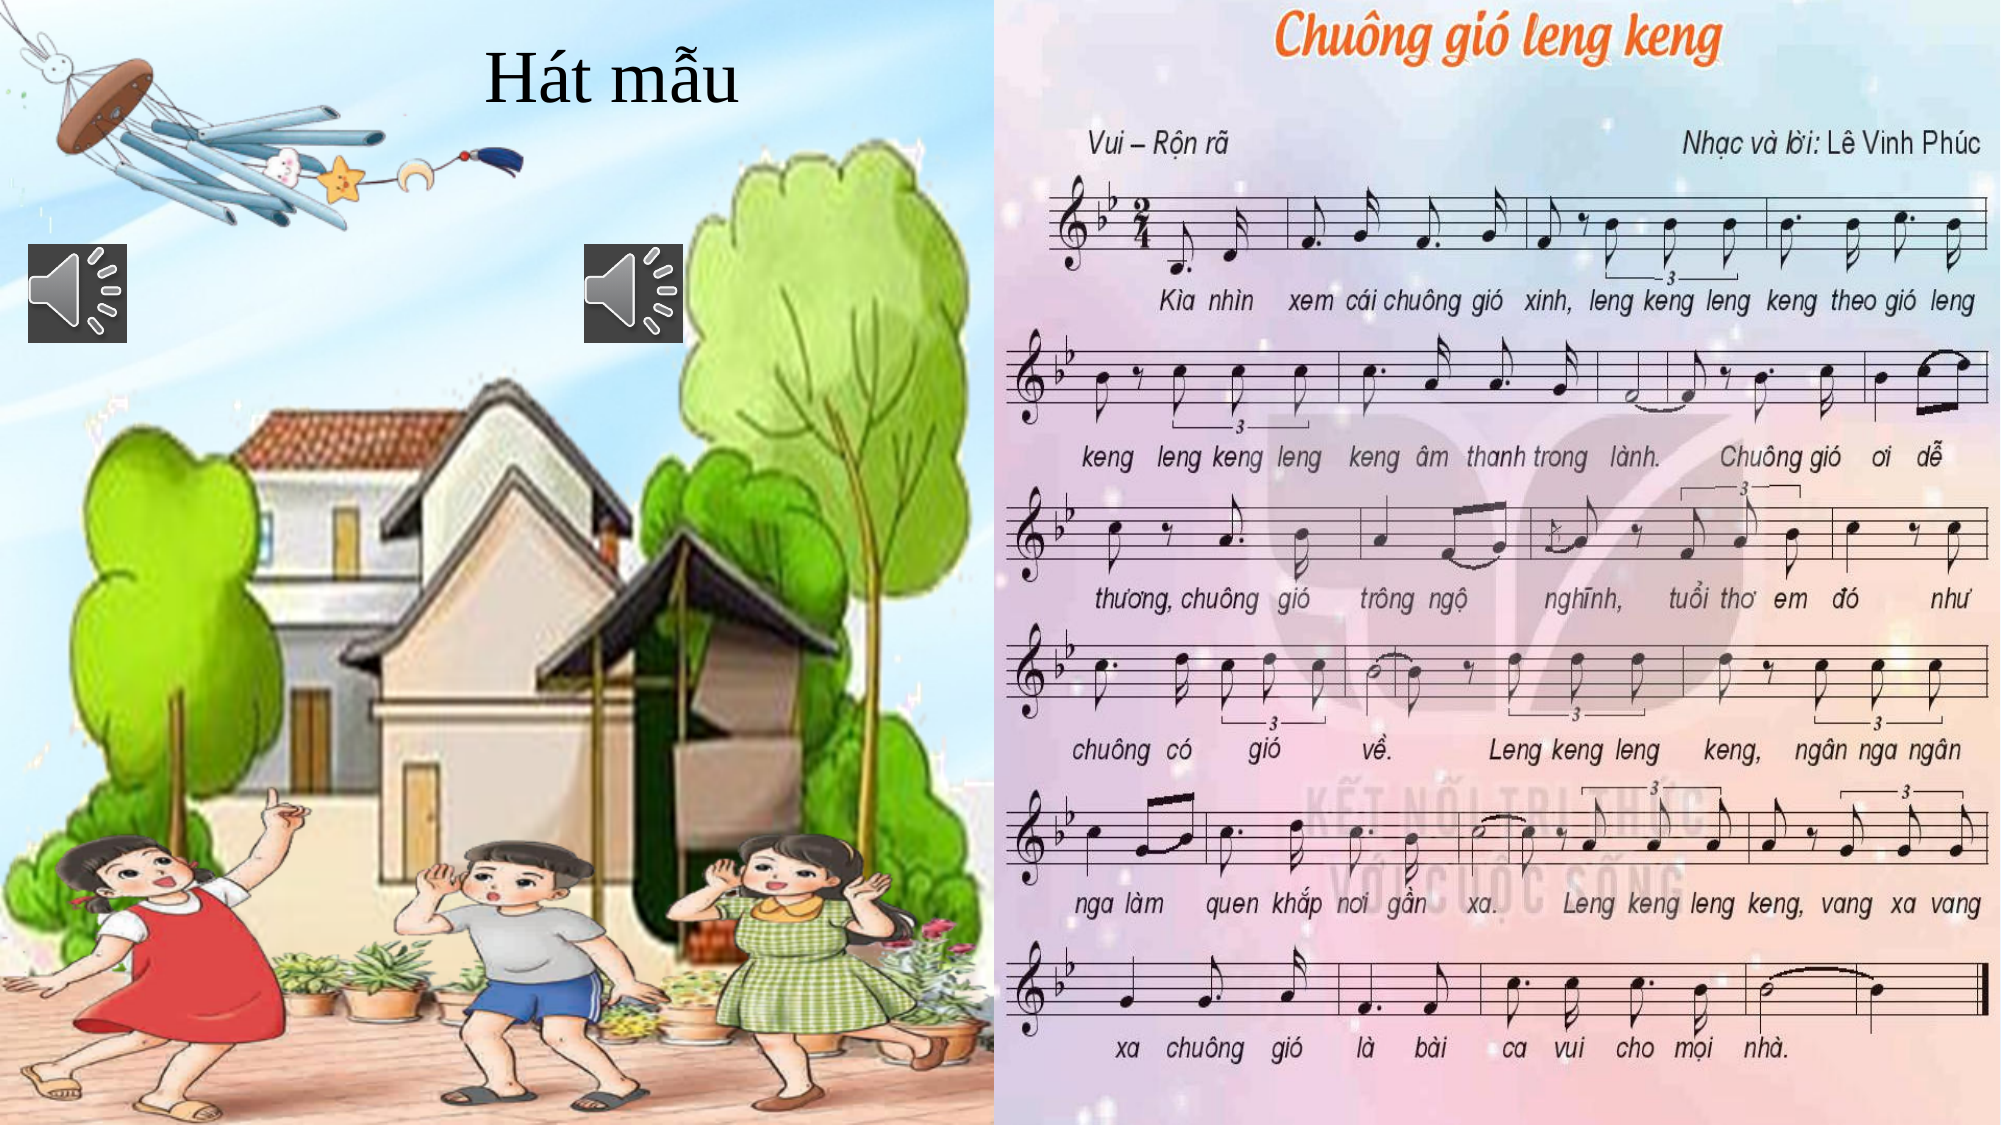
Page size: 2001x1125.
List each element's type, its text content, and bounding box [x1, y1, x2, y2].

text_box Hát mẫu [469, 20, 756, 126]
picture [0, 0, 2001, 1125]
